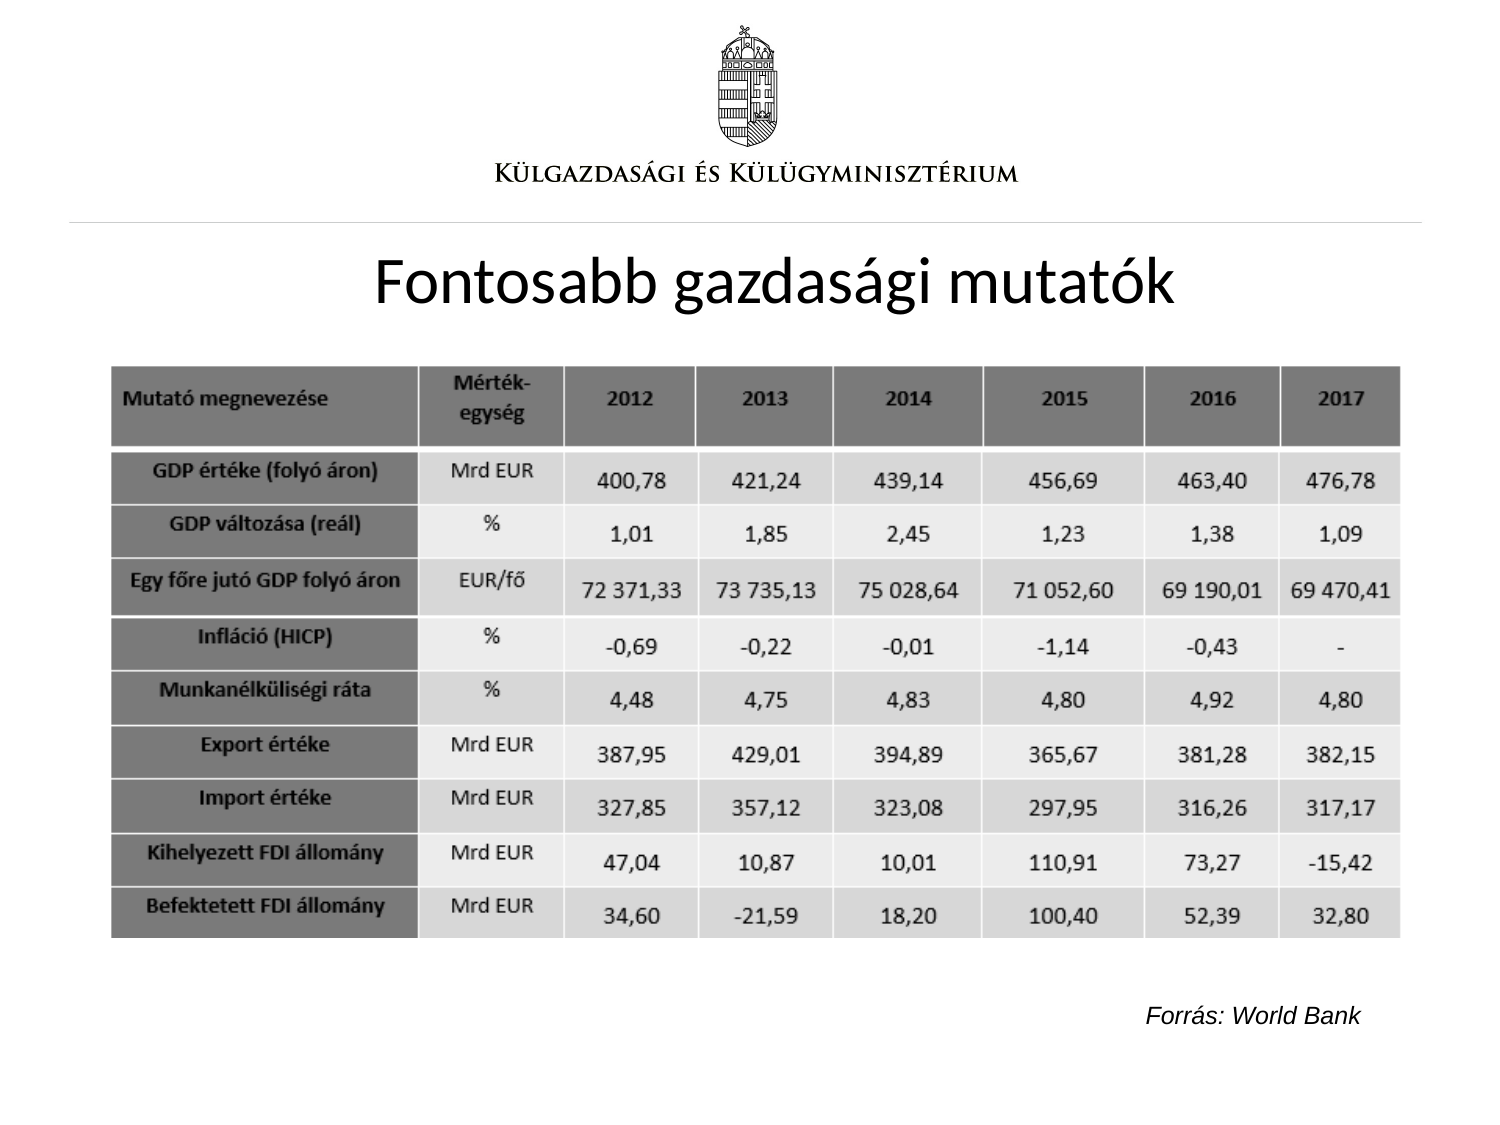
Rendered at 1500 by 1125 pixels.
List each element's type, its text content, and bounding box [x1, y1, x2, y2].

text_box Forrás: World Bank [218, 991, 1376, 1037]
picture [0, 0, 1500, 1125]
title Fontosabb gazdasági mutatók [100, 188, 1451, 366]
